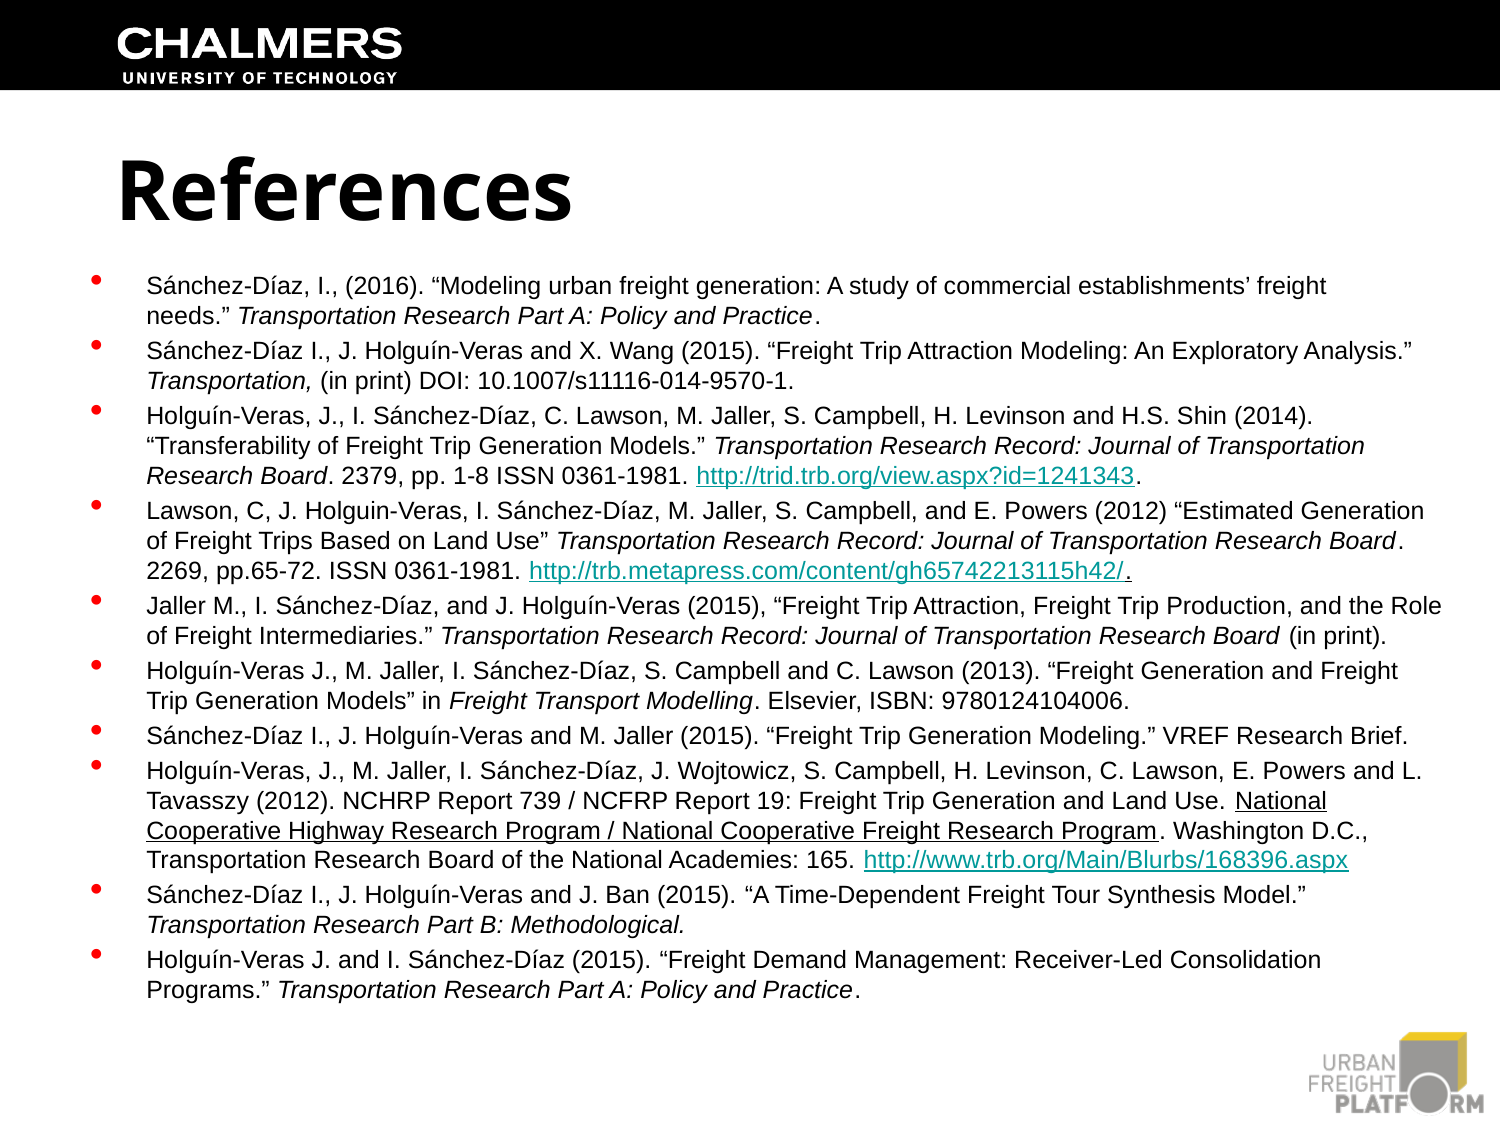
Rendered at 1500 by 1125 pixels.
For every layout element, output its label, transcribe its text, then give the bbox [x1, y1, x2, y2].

title References [100, 125, 1500, 250]
picture [1299, 1022, 1495, 1125]
list Sánchez-Díaz, I., (2016). “Modeling urban freight generation: A study of commercial establishments’ freight needs.” Transportation Research Part A: Policy and Practice. Sánchez-Díaz I., J. Holguín-Veras and X. Wang (2015). “Freight Trip Attraction Modeling: An Exploratory Analysis.” Transportation, (in print) DOI: 10.1007/s11116-014-9570-1. Holguín-Veras, J., I. Sánchez-Díaz, C. Lawson, M. Jaller, S. Campbell, H. Levinson and H.S. Shin (2014). “Transferability of Freight Trip Generation Models.” Transportation Research Record: Journal of Transportation Research Board. 2379, pp. 1-8 ISSN 0361-1981. http://trid.trb.org/view.aspx?id=1241343. Lawson, C, J. Holguin-Veras, I. Sánchez-Díaz, M. Jaller, S. Campbell, and E. Powers (2012) “Estimated Generation of Freight Trips Based on Land Use” Transportation Research Record: Journal of Transportation Research Board. 2269, pp.65-72. ISSN 0361-1981. http://trb.metapress.com/content/gh65742213115h42/. Jaller M., I. Sánchez-Díaz, and J. Holguín-Veras (2015), “Freight Trip Attraction, Freight Trip Production, and the Role of Freight Intermediaries.” Transportation Research Record: Journal of Transportation Research Board (in print). Holguín-Veras J., M. Jaller, I. Sánchez-Díaz, S. Campbell and C. Lawson (2013). “Freight Generation and Freight Trip Generation Models” in Freight Transport Modelling. Elsevier, ISBN: 9780124104006. Sánchez-Díaz I., J. Holguín-Veras and M. Jaller (2015). “Freight Trip Generation Modeling.” VREF Research Brief. Holguín-Veras, J., M. Jaller, I. Sánchez-Díaz, J. Wojtowicz, S. Campbell, H. Levinson, C. Lawson, E. Powers and L. Tavasszy (2012). NCHRP Report 739 / NCFRP Report 19: Freight Trip Generation and Land Use. National Cooperative Highway Research Program / National Cooperative Freight Research Program. Washington D.C., Transportation Research Board of the National Academies: 165. http://www.trb.org/Main/Blurbs/168396.aspx Sánchez-Díaz I., J. Holguín-Veras and J. Ban (2015). “A Time-Dependent Freight Tour Synthesis Model.” Transportation Research Part B: Methodological. Holguín-Veras J. and I. Sánchez-Díaz (2015). “Freight Demand Management: Receiver-Led Consolidation Programs.” Transportation Research Part A: Policy and Practice. [75, 262, 1463, 1064]
